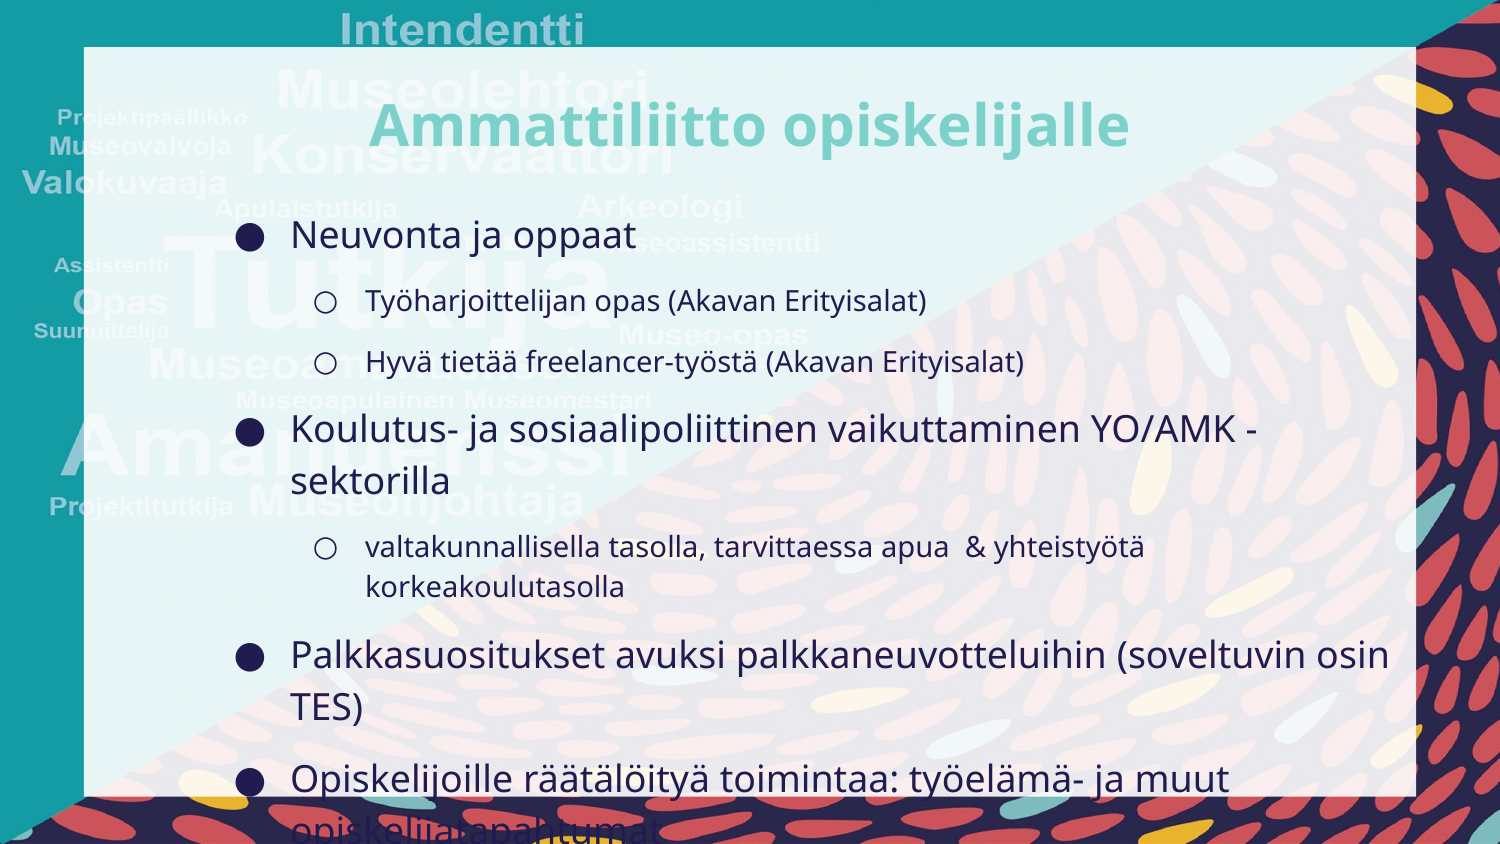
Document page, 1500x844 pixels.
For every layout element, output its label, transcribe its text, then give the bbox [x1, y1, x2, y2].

picture [0, 0, 1500, 844]
title Ammattiliitto opiskelijalle [93, 72, 1407, 167]
list Neuvonta ja oppaat Työharjoittelijan opas (Akavan Erityisalat) Hyvä tietää freelancer-työstä (Akavan Erityisalat) Koulutus- ja sosiaalipoliittinen vaikuttaminen YO/AMK -sektorilla valtakunnallisella tasolla, tarvittaessa apua & yhteistyötä korkeakoulutasolla Palkkasuositukset avuksi palkkaneuvotteluihin (soveltuvin osin TES) Opiskelijoille räätälöityä toimintaa: työelämä- ja muut opiskelijatapahtumat [200, 189, 1407, 750]
